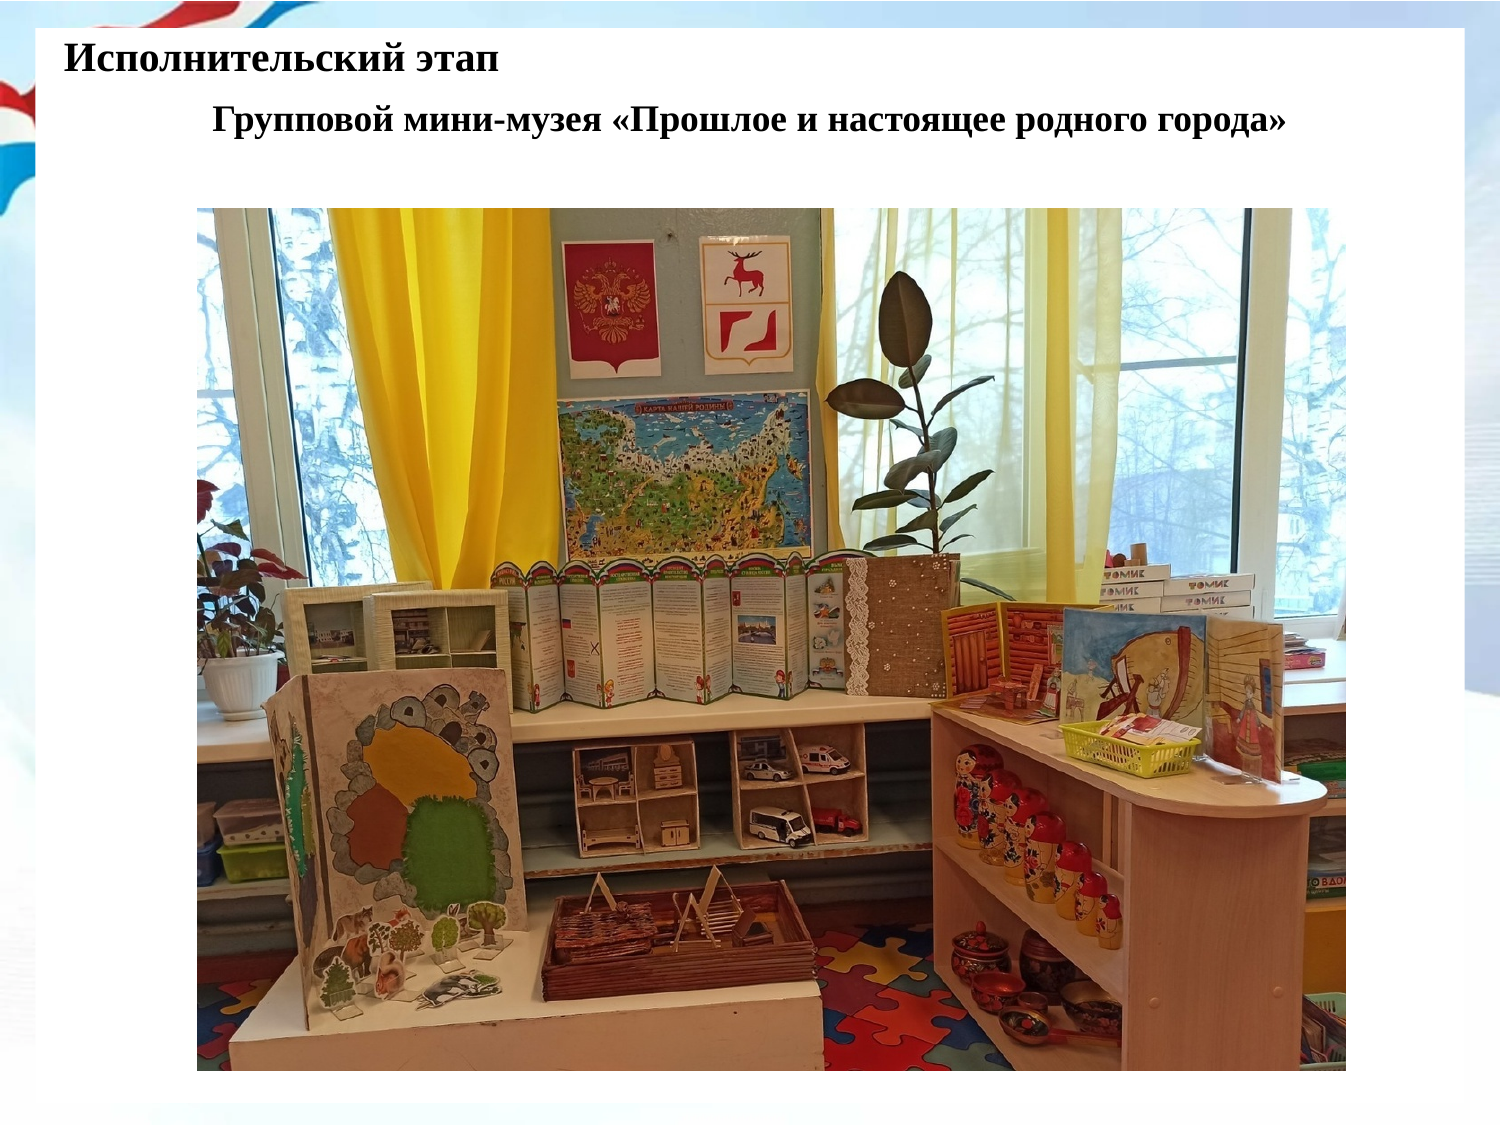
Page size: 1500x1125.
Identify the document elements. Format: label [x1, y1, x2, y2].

list [0, 1, 1500, 1125]
picture [196, 207, 1346, 1071]
